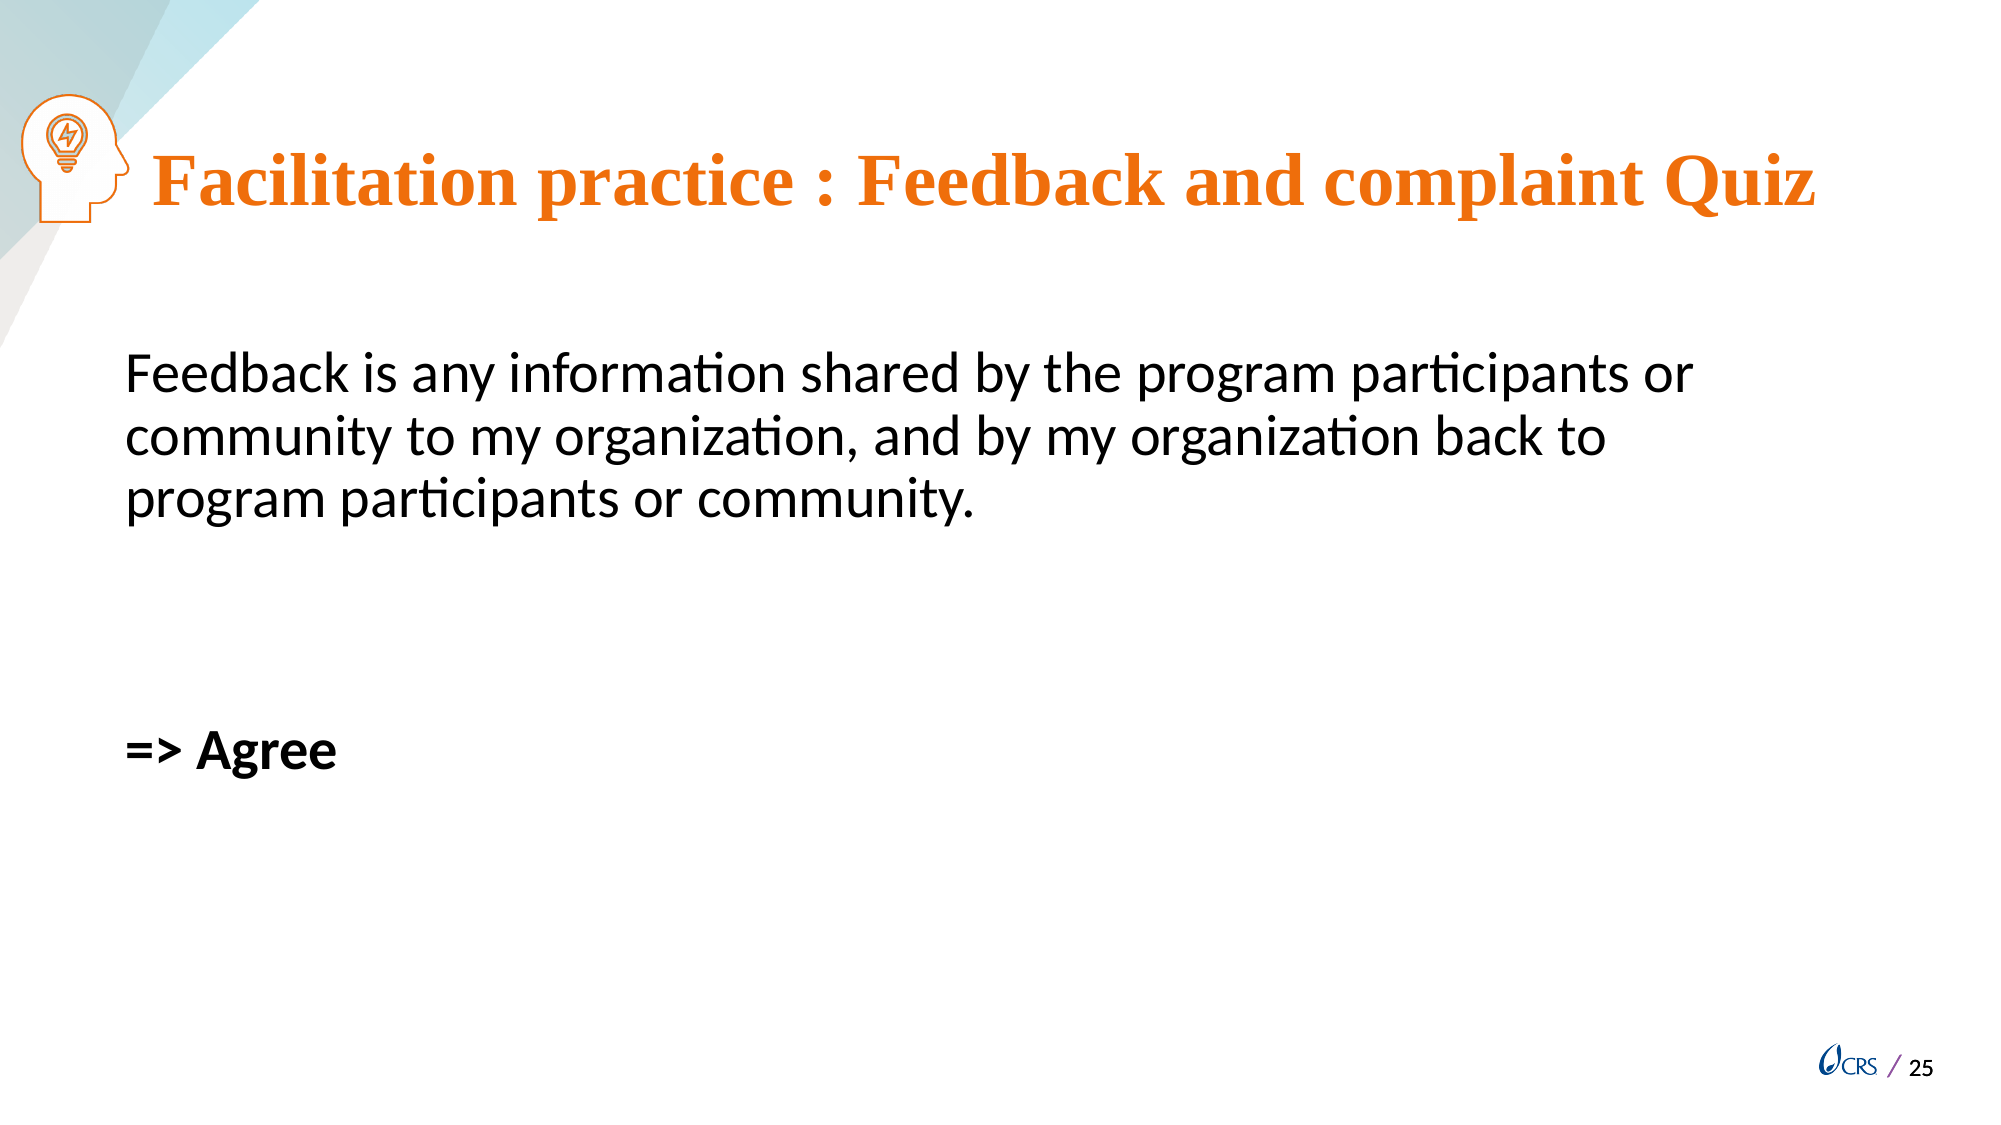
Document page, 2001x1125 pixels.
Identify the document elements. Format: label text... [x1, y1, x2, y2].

picture [0, 0, 2000, 1125]
title Facilitation practice : Feedback and complaint Quiz [137, 59, 1863, 229]
list Feedback is any information shared by the program participants or community to my organization, and by my organization back to program participants or community. => Agree [110, 243, 1836, 1014]
